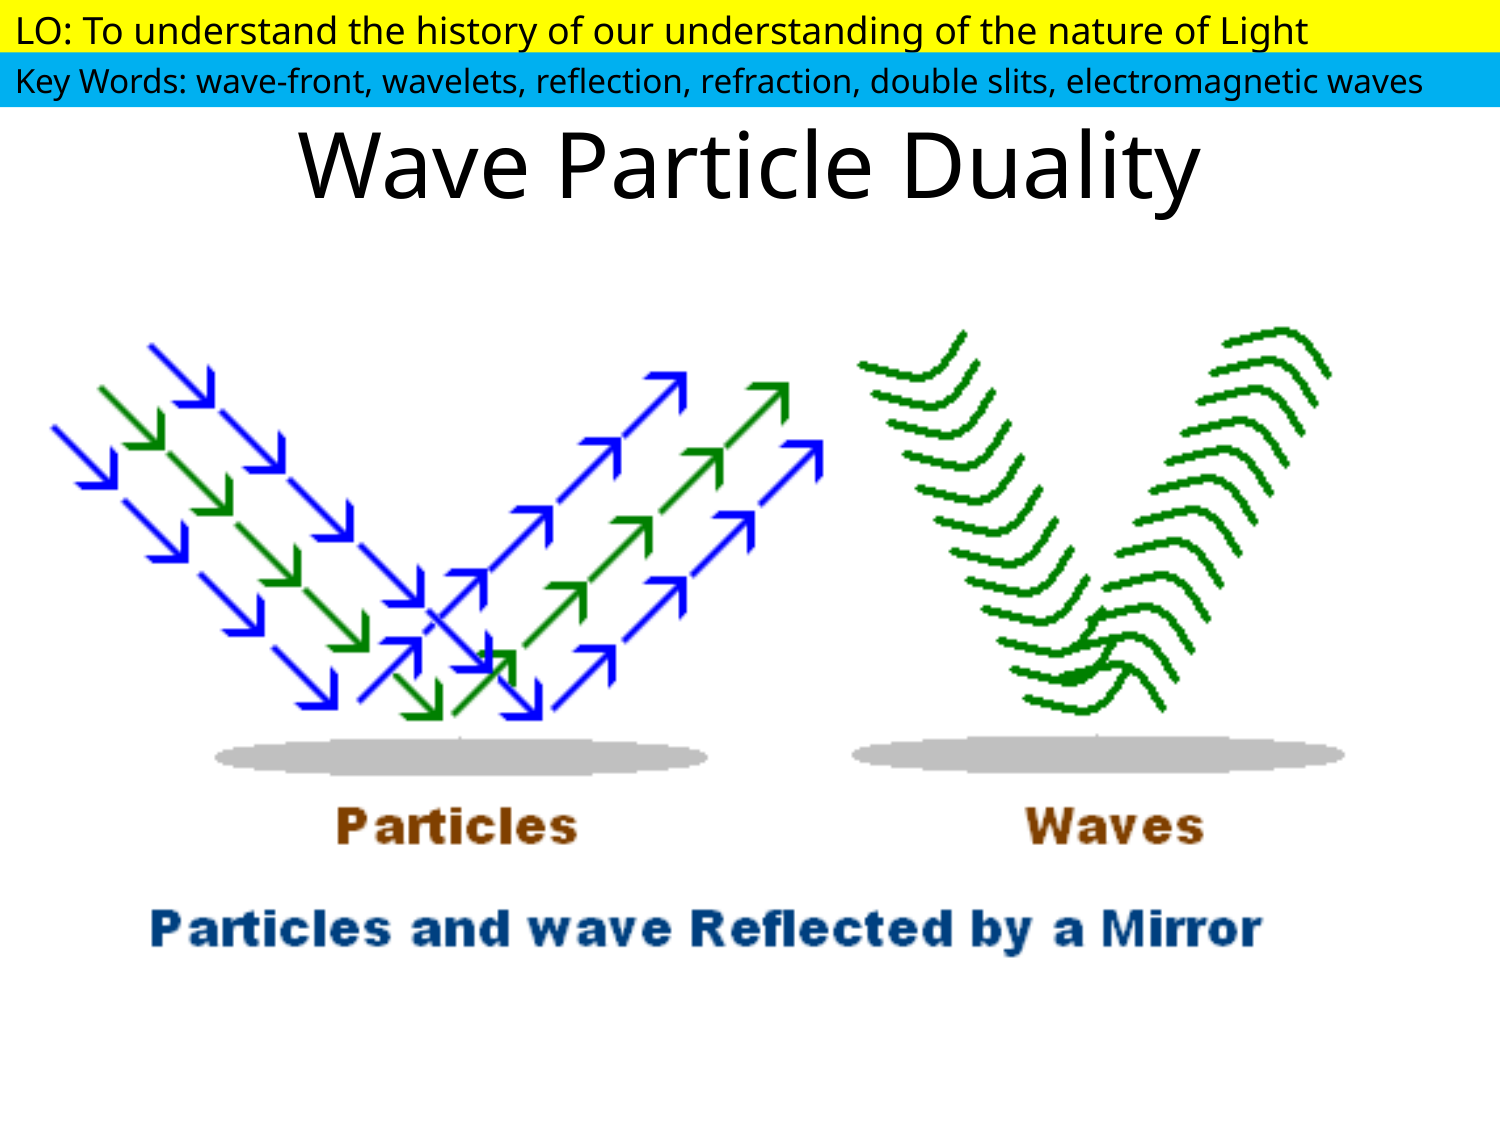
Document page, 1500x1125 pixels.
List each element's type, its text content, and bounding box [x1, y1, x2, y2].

title Wave Particle Duality [103, 59, 1397, 278]
picture [40, 299, 1356, 984]
